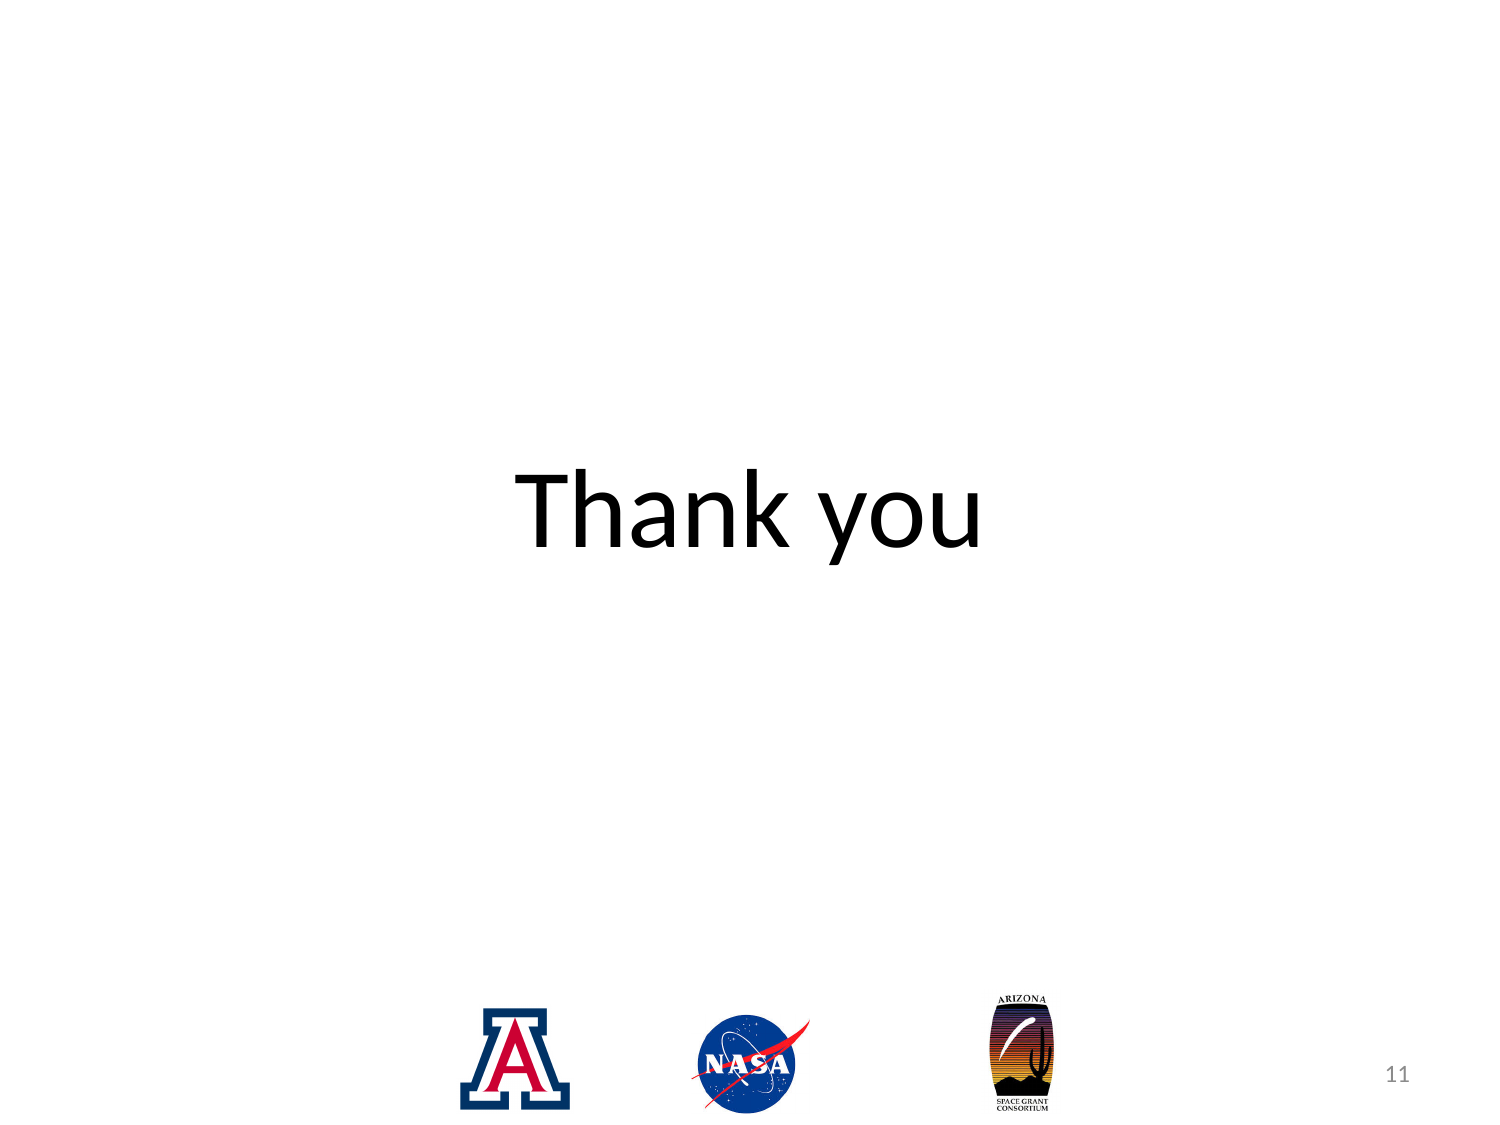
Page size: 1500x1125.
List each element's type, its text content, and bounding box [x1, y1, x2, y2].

title Thank you [75, 408, 1425, 597]
picture [456, 1004, 574, 1114]
slide_number 11 [1074, 1042, 1425, 1103]
picture [691, 1014, 810, 1114]
picture [980, 988, 1062, 1114]
